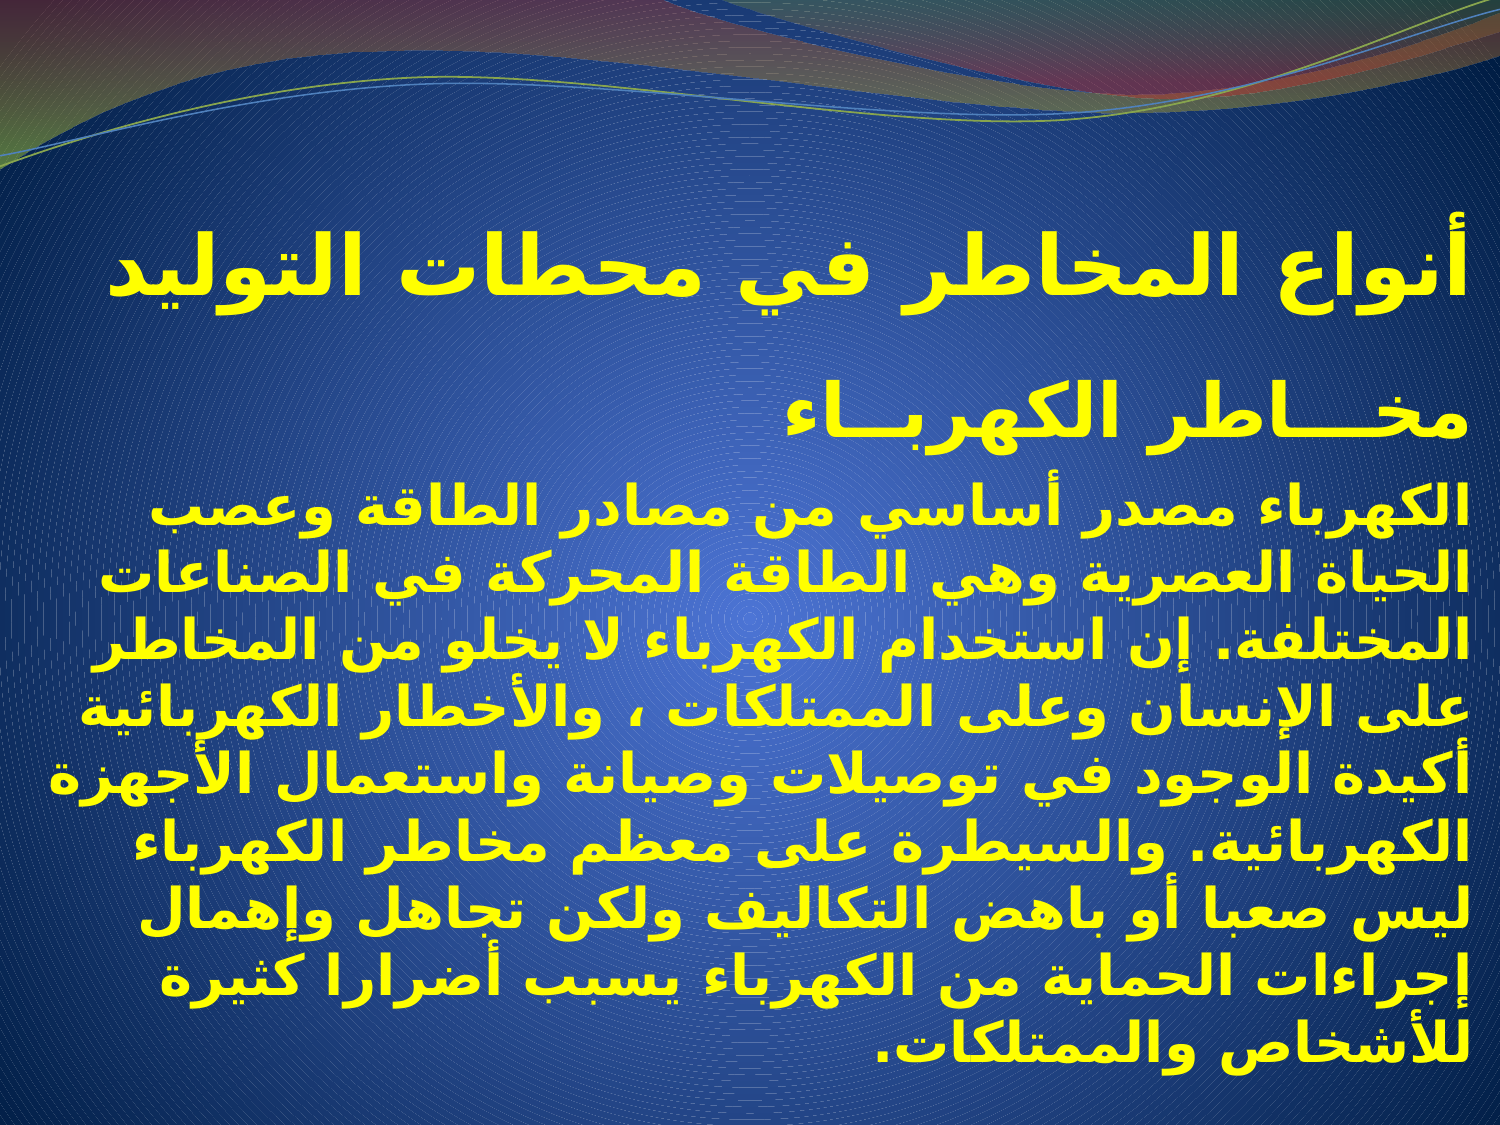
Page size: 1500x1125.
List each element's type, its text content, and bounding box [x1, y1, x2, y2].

subtitle أنواع المخاطر في محطات التوليد مخـــاطر الكهربــاء الكهرباء مصدر أساسي من مصادر الطاقة وعصب الحياة العصرية وهي الطاقة المحركة في الصناعات المختلفة. إن استخدام الكهرباء لا يخلو من المخاطر على الإنسان وعلى الممتلكات ، والأخطار الكهربائية أكيدة الوجود في توصيلات وصيانة واستعمال الأجهزة الكهربائية. والسيطرة على معظم مخاطر الكهرباء ليس صعبا أو باهض التكاليف ولكن تجاهل وإهمال إجراءات الحماية من الكهرباء يسبب أضرارا كثيرة للأشخاص والممتلكات. [0, 70, 1477, 1090]
